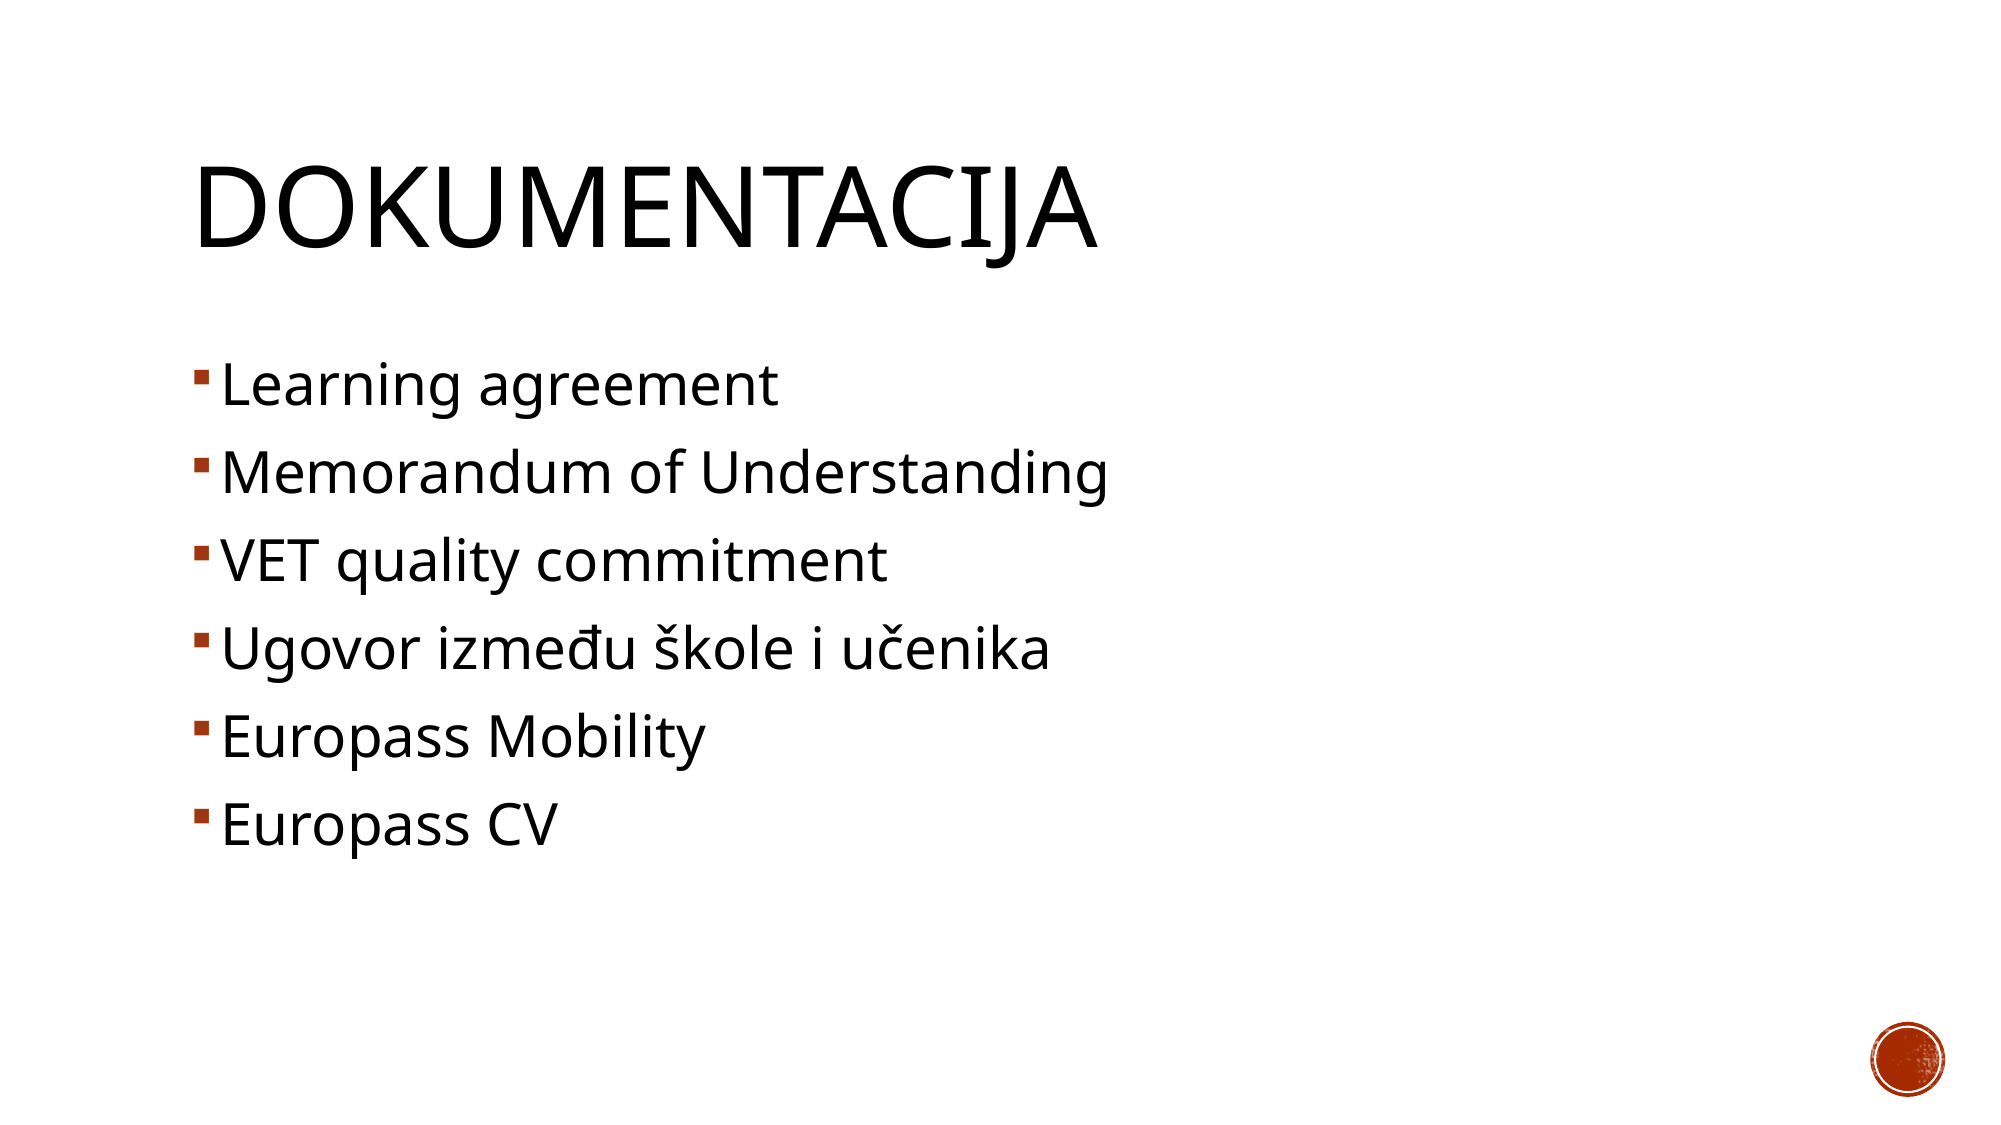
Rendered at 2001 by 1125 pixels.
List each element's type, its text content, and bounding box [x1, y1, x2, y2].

list Learning agreement Memorandum of Understanding VET quality commitment Ugovor između škole i učenika Europass Mobility Europass CV [175, 348, 1826, 1013]
title dokumentacija [175, 79, 1826, 344]
